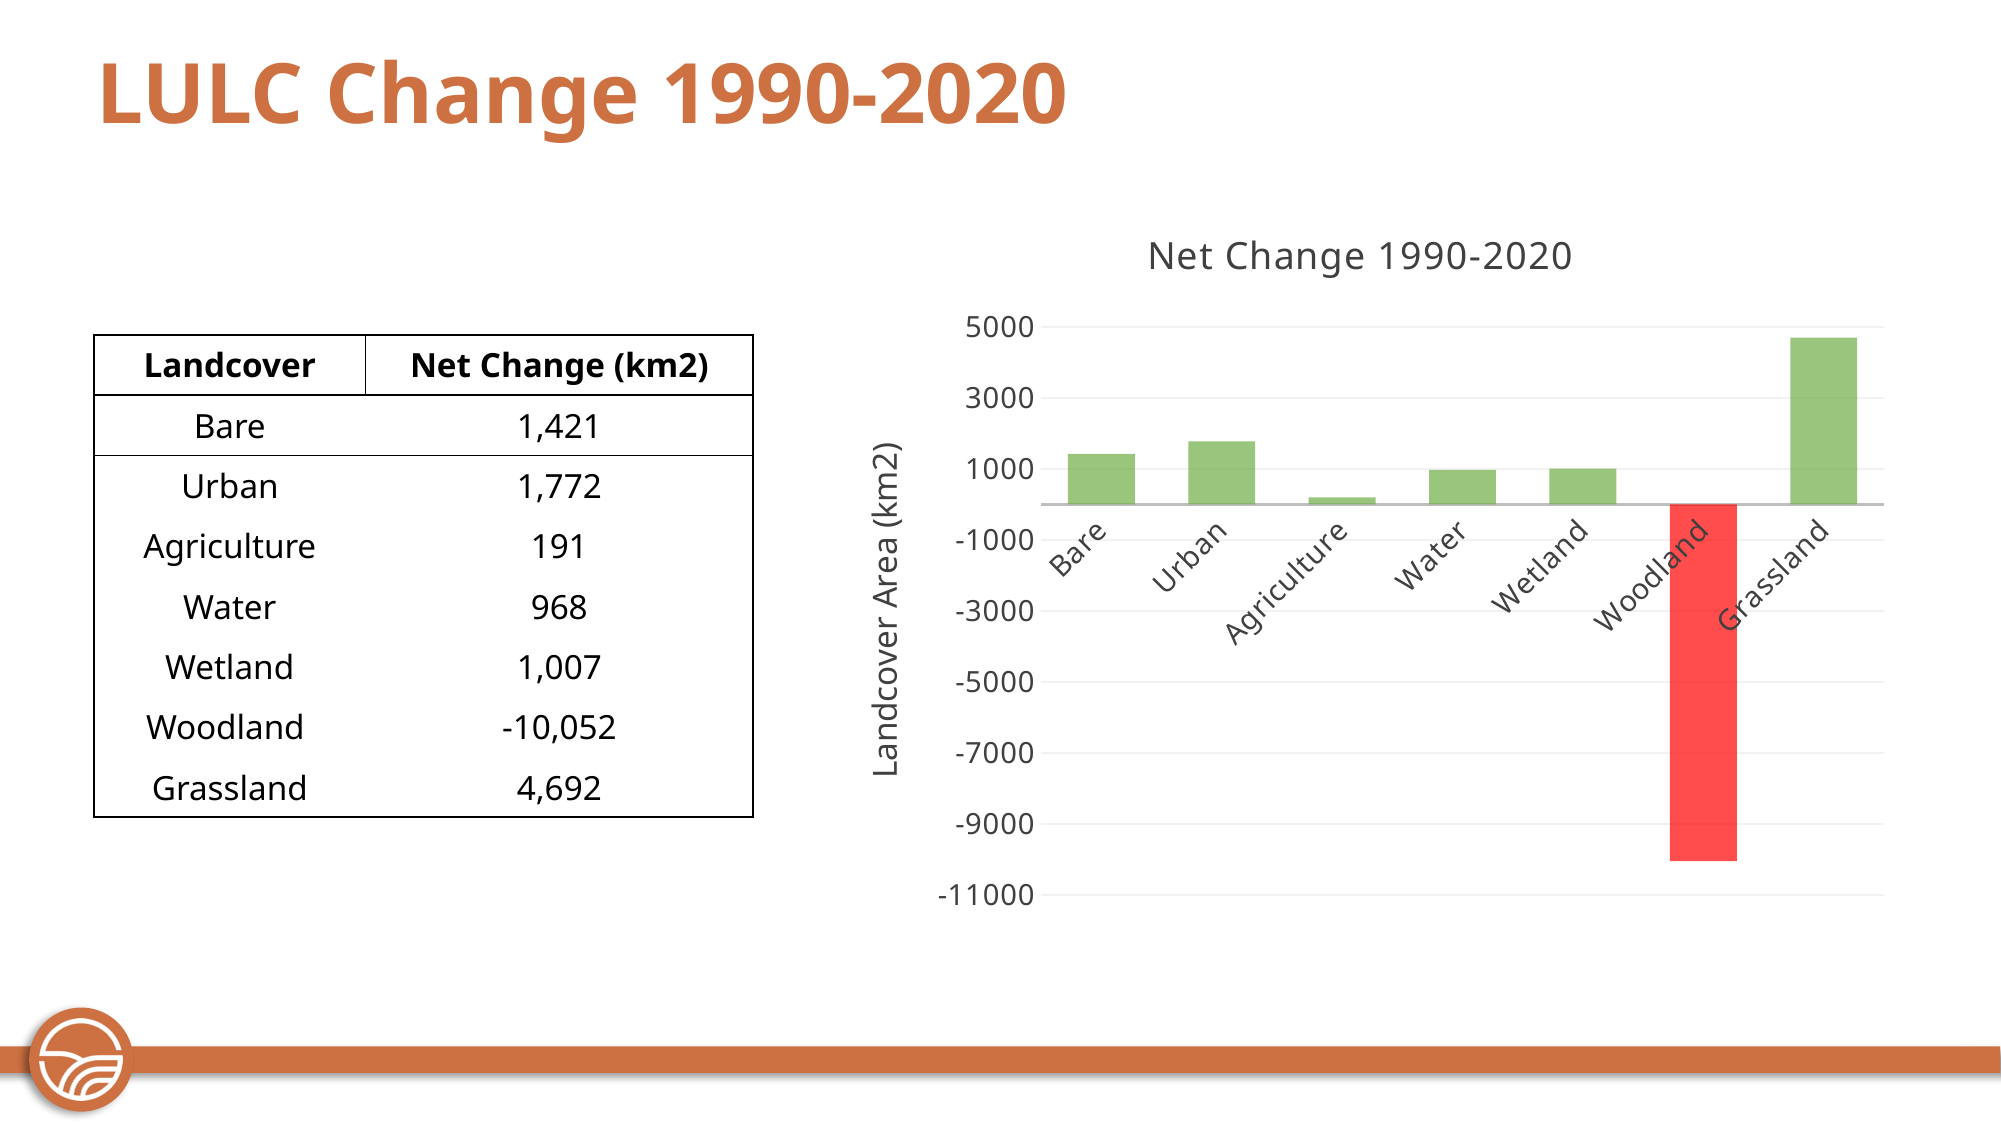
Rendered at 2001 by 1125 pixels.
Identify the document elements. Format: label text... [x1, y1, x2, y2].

table_header Net Change (km2) [366, 336, 752, 394]
table_cell Urban [95, 456, 365, 516]
table_cell 1,007 [365, 636, 752, 697]
table_cell Wetland [95, 636, 365, 697]
table_cell Grassland [95, 757, 365, 816]
table_header Landcover [95, 336, 365, 394]
table_cell Bare [95, 396, 365, 455]
table_cell 1,772 [365, 456, 752, 516]
text_box LULC Change 1990-2020 [81, 56, 1310, 125]
chart [825, 194, 1906, 930]
table_cell Woodland [95, 697, 365, 757]
table_cell Agriculture [95, 516, 365, 576]
table_cell -10,052 [365, 697, 752, 757]
table_cell 4,692 [365, 757, 752, 816]
table_cell 1,421 [365, 396, 752, 455]
table_cell 191 [365, 516, 752, 576]
table_cell 968 [365, 576, 752, 636]
table_cell Water [95, 576, 365, 636]
picture [39, 1018, 123, 1101]
